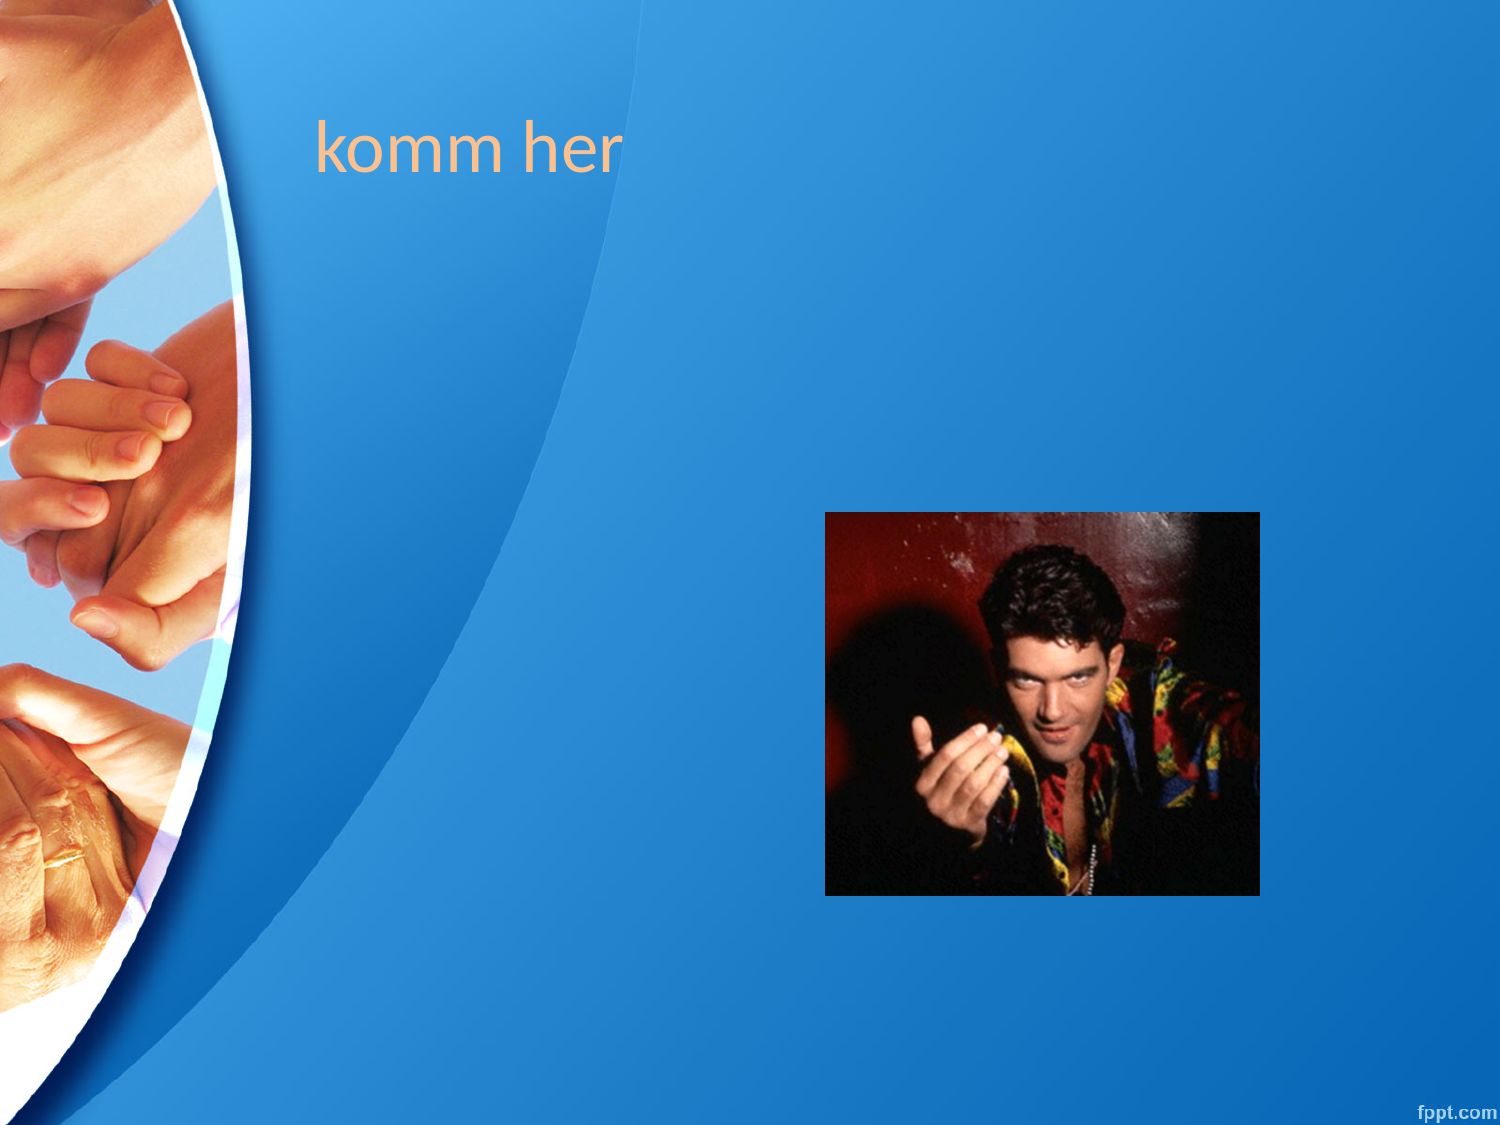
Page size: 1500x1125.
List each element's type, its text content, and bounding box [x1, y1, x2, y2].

title komm her [299, 86, 1450, 199]
picture [0, 0, 1500, 1125]
